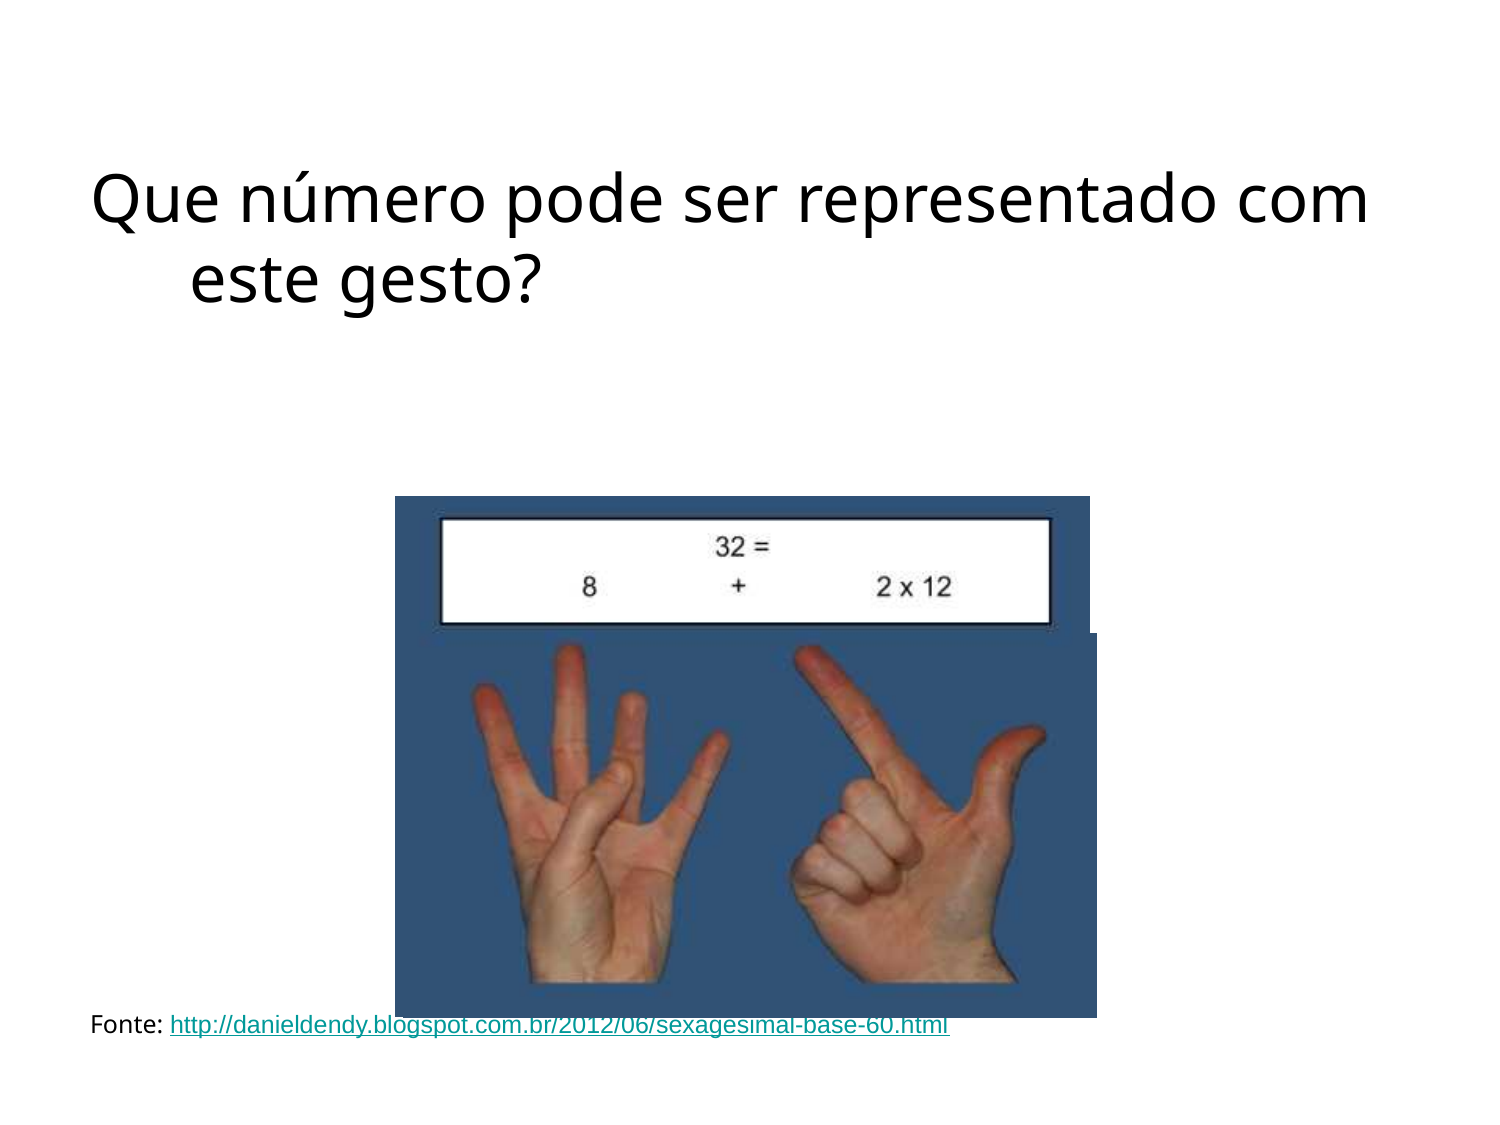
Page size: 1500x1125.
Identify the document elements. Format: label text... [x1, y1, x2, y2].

picture [395, 495, 1098, 1018]
list Que número pode ser representado com este gesto? Fonte: http://danieldendy.blogspot.com.br/2012/06/sexagesimal-base-60.html [75, 54, 1425, 1005]
